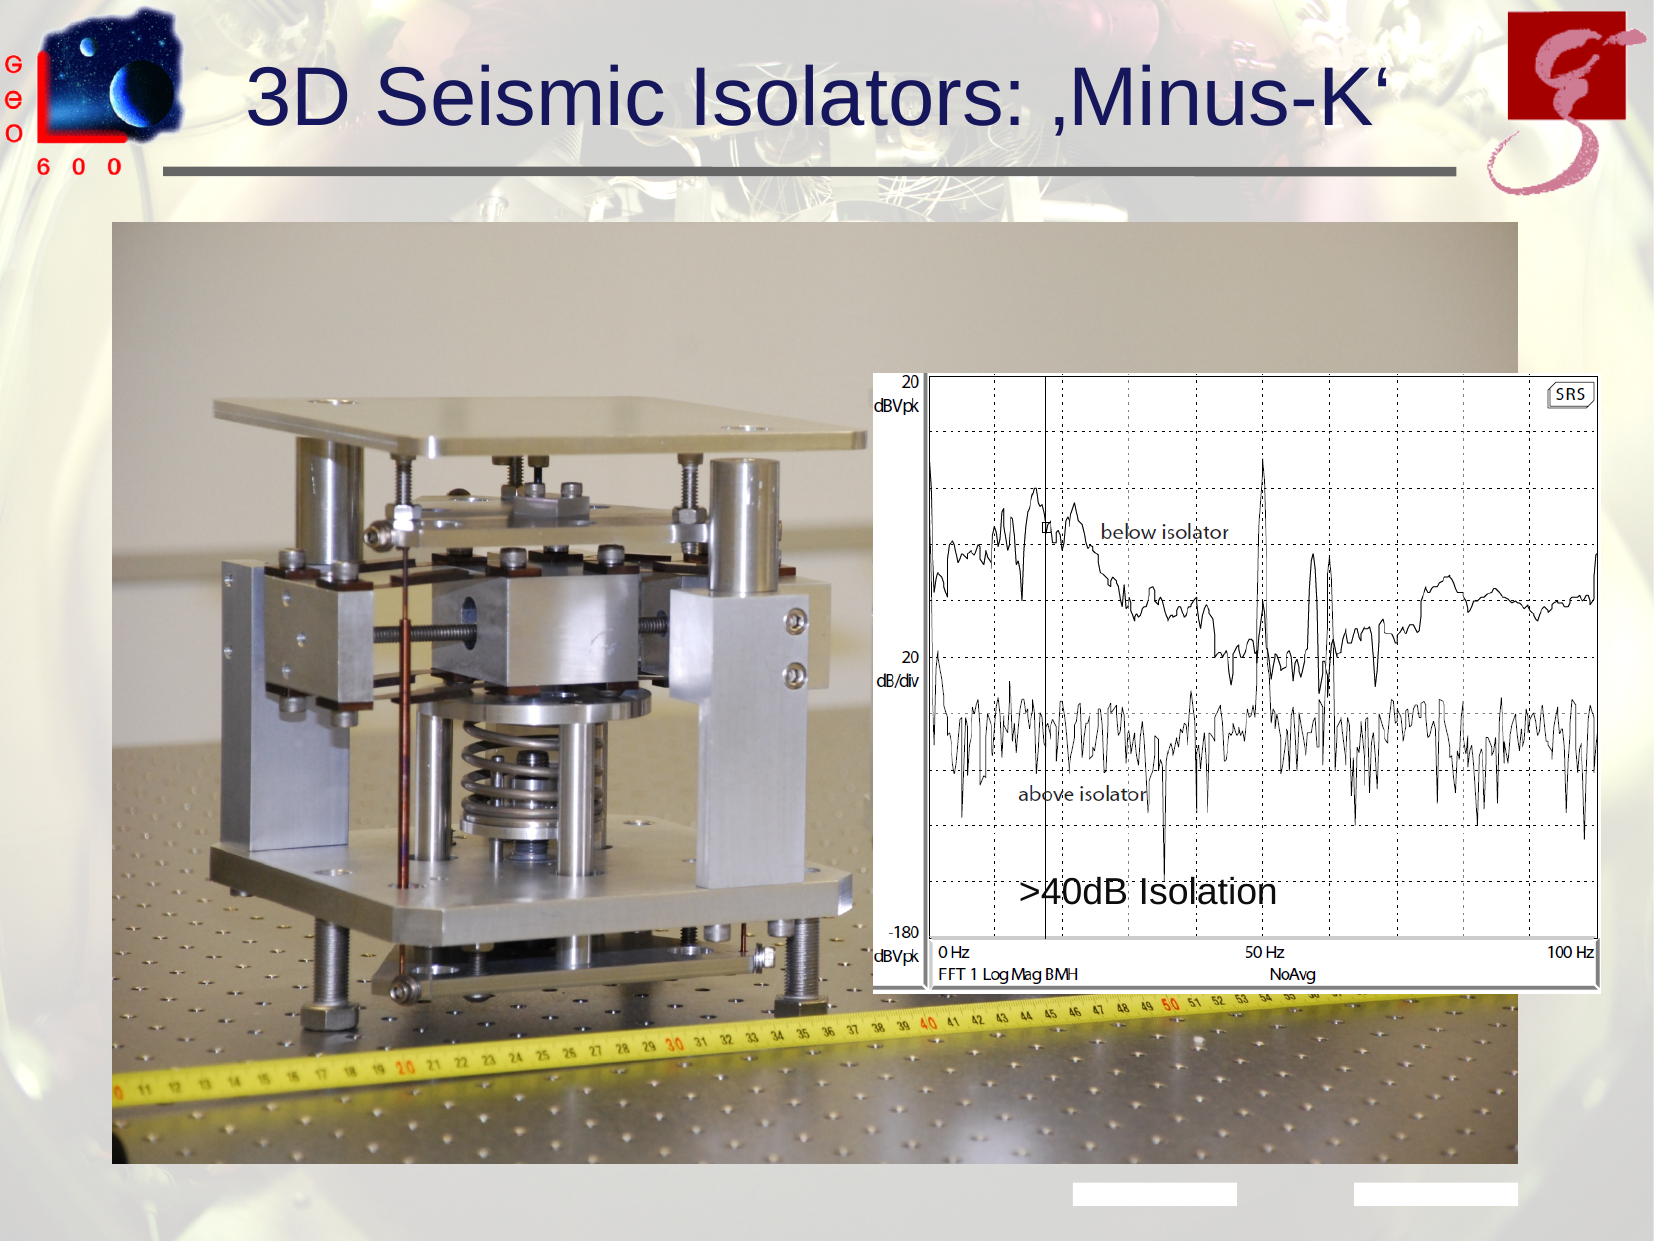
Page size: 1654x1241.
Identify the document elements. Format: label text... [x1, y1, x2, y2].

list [112, 222, 1519, 1164]
text_box [1072, 1182, 1237, 1206]
text_box [1354, 1182, 1519, 1206]
picture [1477, 7, 1654, 203]
title 3D Seismic Isolators: ‚Minus-K‘ [230, 23, 1457, 149]
picture [0, 0, 198, 182]
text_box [873, 373, 1601, 994]
